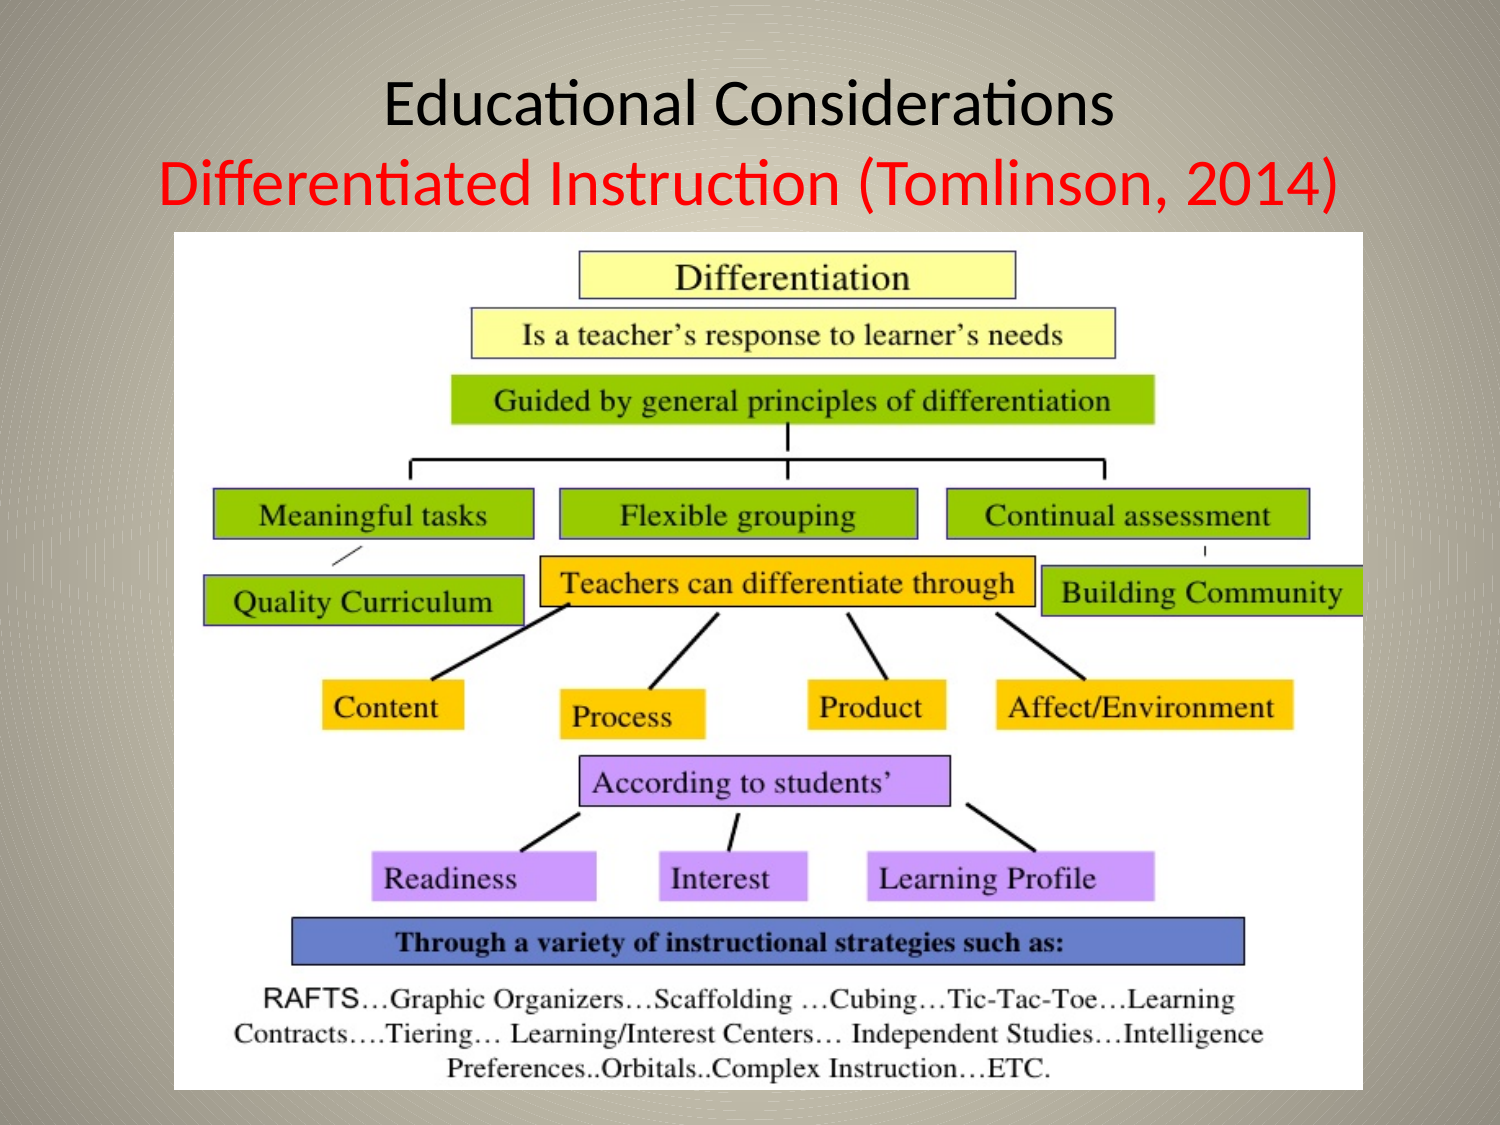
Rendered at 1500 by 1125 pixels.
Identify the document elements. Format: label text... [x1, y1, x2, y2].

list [174, 232, 1363, 1090]
title Educational Considerations Differentiated Instruction (Tomlinson, 2014) [75, 45, 1425, 233]
